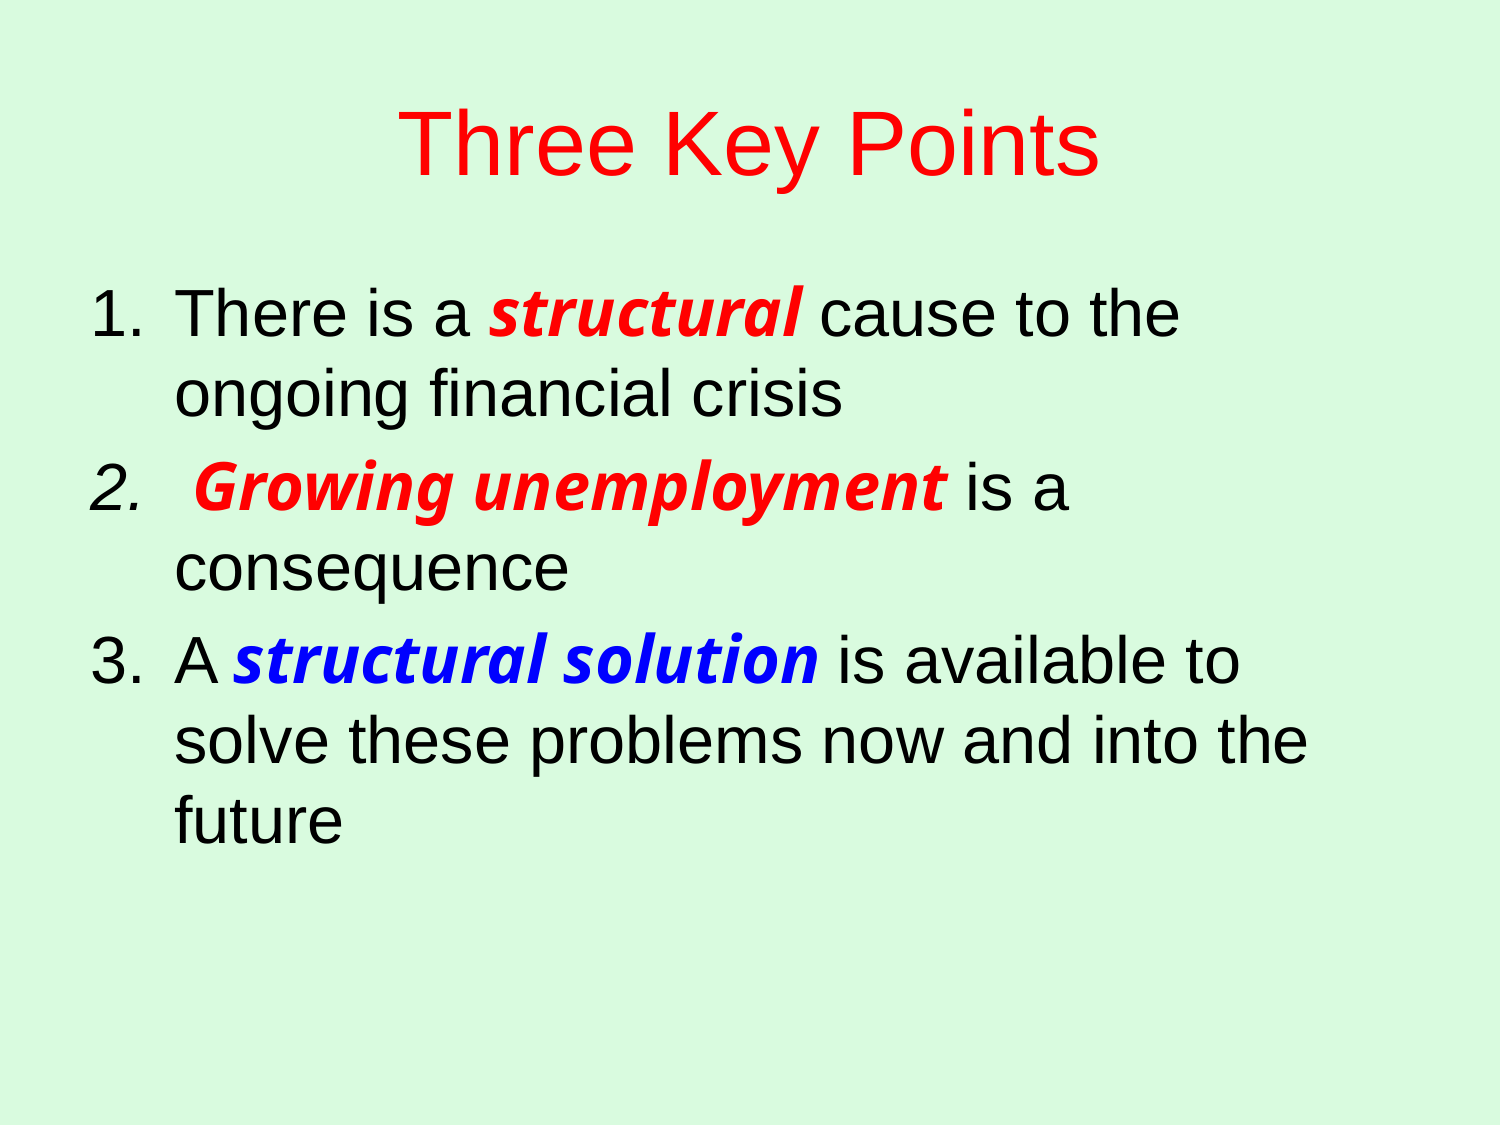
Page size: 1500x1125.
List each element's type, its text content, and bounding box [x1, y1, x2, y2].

title Three Key Points [74, 44, 1426, 233]
list There is a structural cause to the ongoing financial crisis Growing unemployment is a consequence A structural solution is available to solve these problems now and into the future [74, 262, 1426, 1006]
